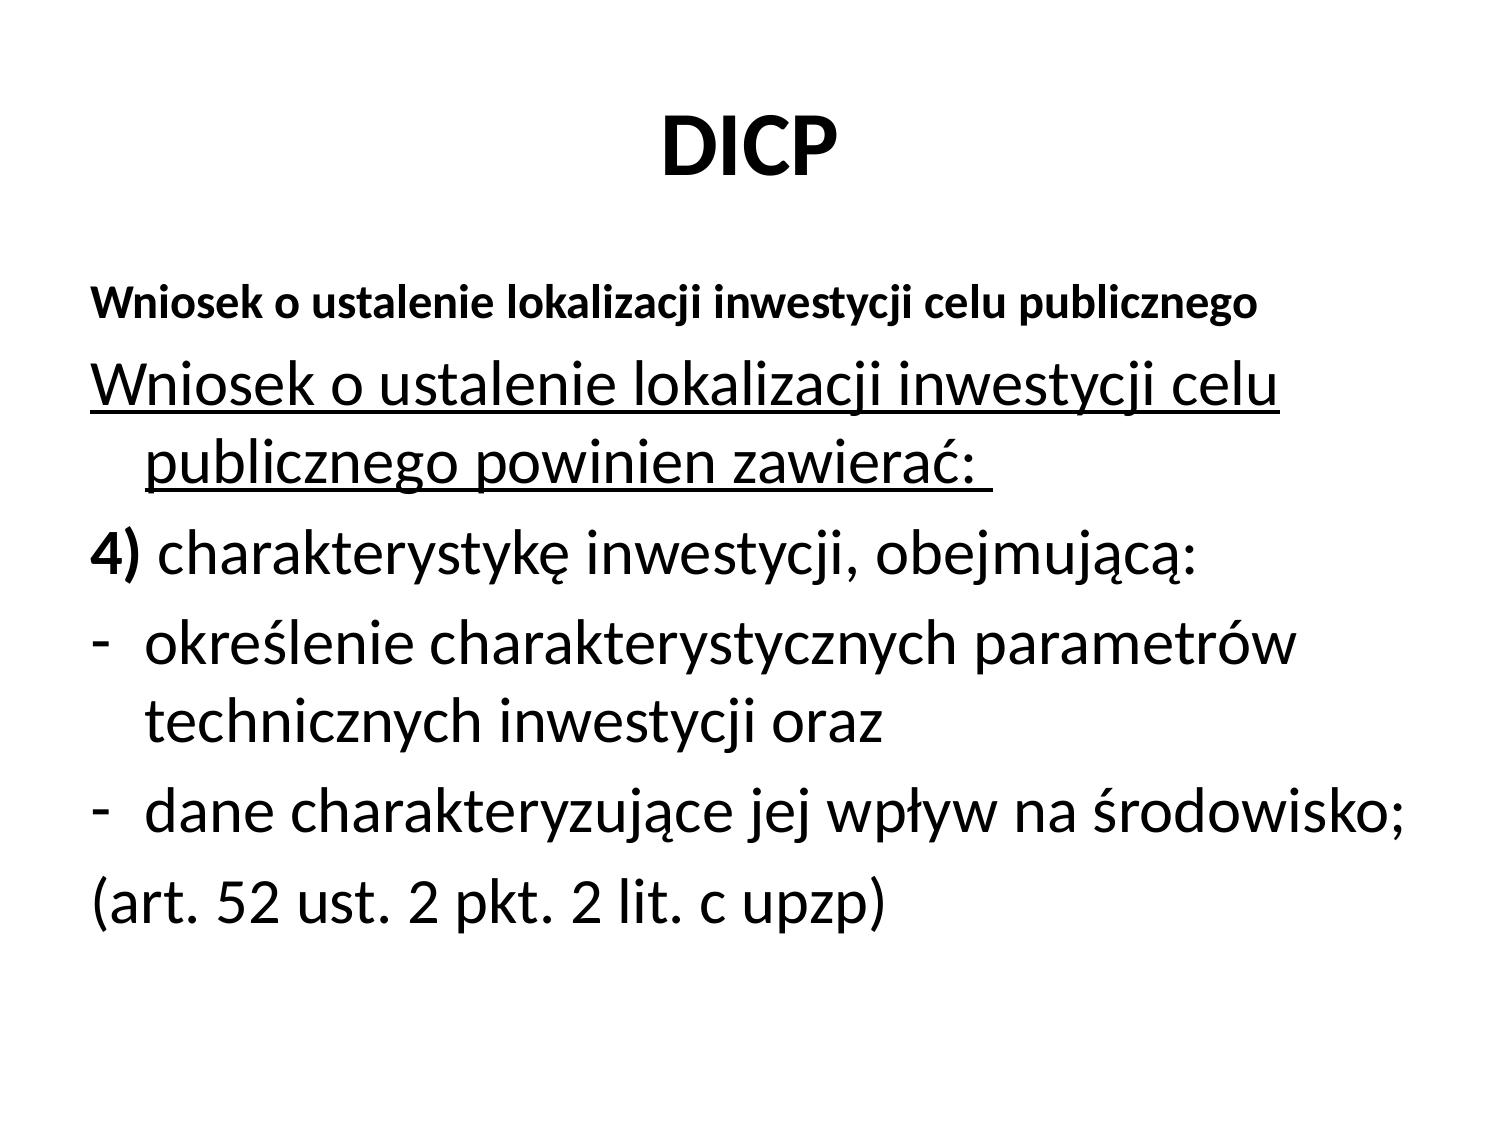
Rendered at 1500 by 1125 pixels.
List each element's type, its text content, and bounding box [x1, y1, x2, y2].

list Wniosek o ustalenie lokalizacji inwestycji celu publicznego Wniosek o ustalenie lokalizacji inwestycji celu publicznego powinien zawierać: 4) charakterystykę inwestycji, obejmującą: określenie charakterystycznych parametrów technicznych inwestycji oraz dane charakteryzujące jej wpływ na środowisko; (art. 52 ust. 2 pkt. 2 lit. c upzp) [75, 262, 1425, 1005]
title DICP [75, 45, 1425, 233]
